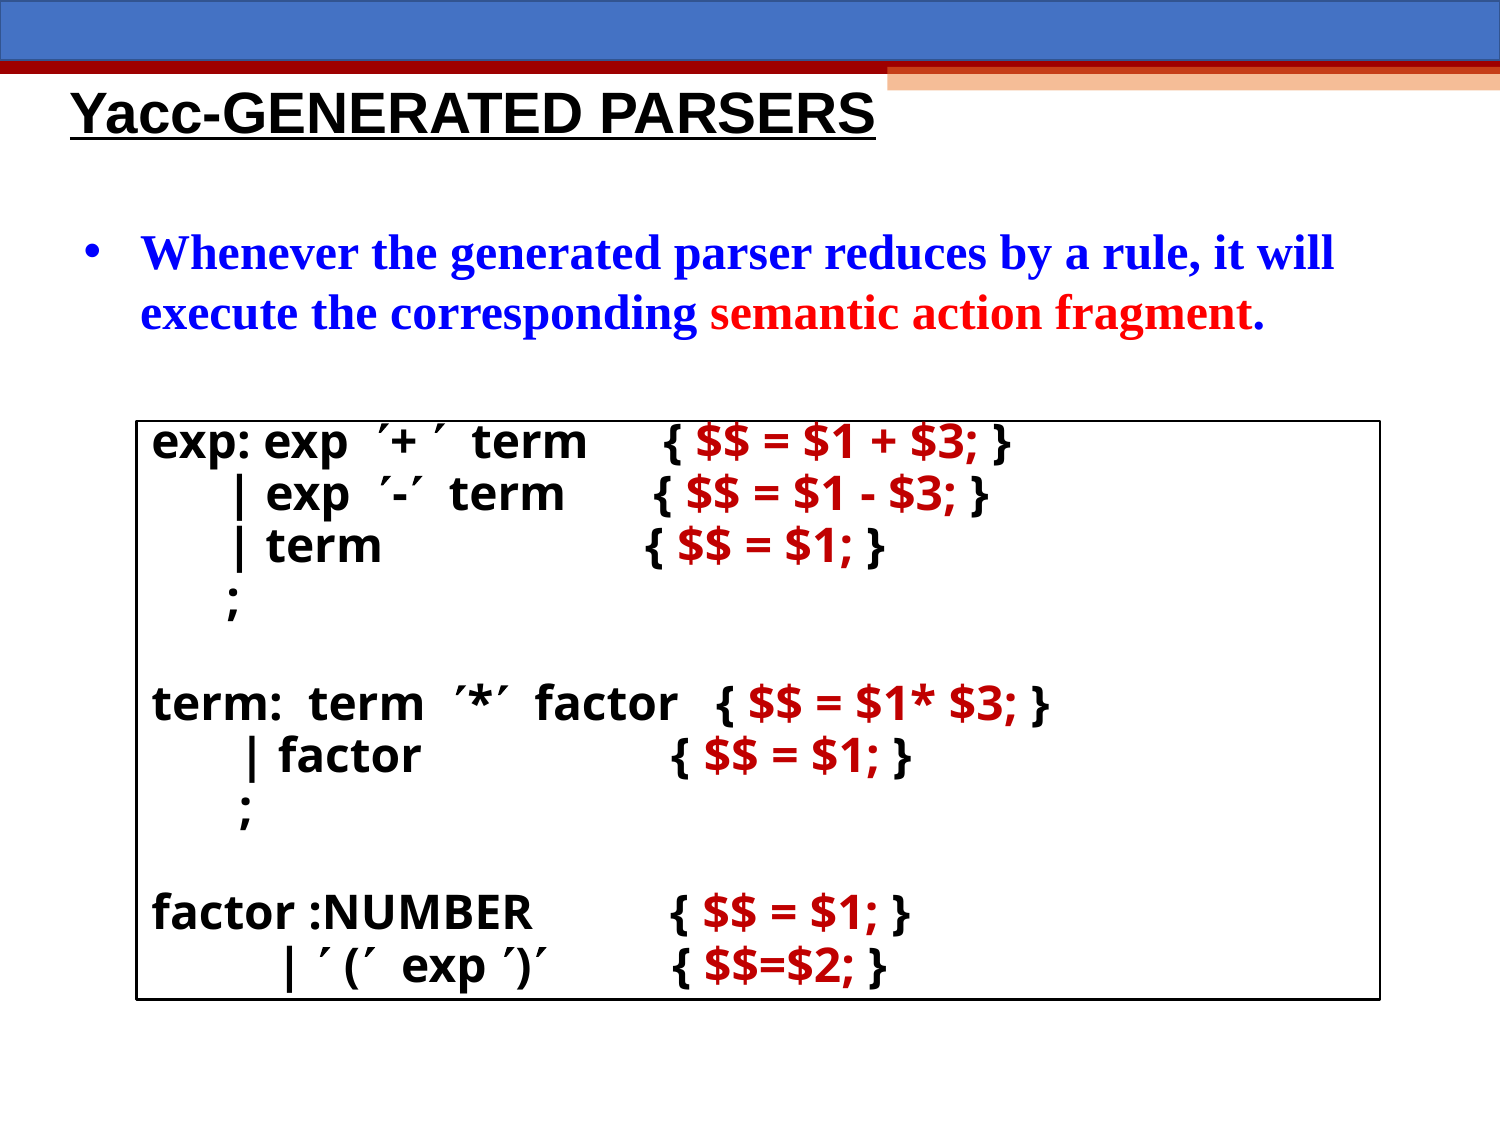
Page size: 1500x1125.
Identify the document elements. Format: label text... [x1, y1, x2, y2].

text_box Whenever the generated parser reduces by a rule, it will execute the corresponding semantic action fragment. [68, 212, 1381, 348]
title Yacc-GENERATED PARSERS [55, 83, 1331, 147]
list exp: exp +  term { $$ = $1 + $3; } | exp - term { $$ = $1 - $3; } | term { $$ = $1; } ; term: term * factor { $$ = $1* $3; } | factor { $$ = $1; } ; factor :NUMBER { $$ = $1; } |  ( exp ) { $$=$2; } [136, 420, 1381, 1000]
